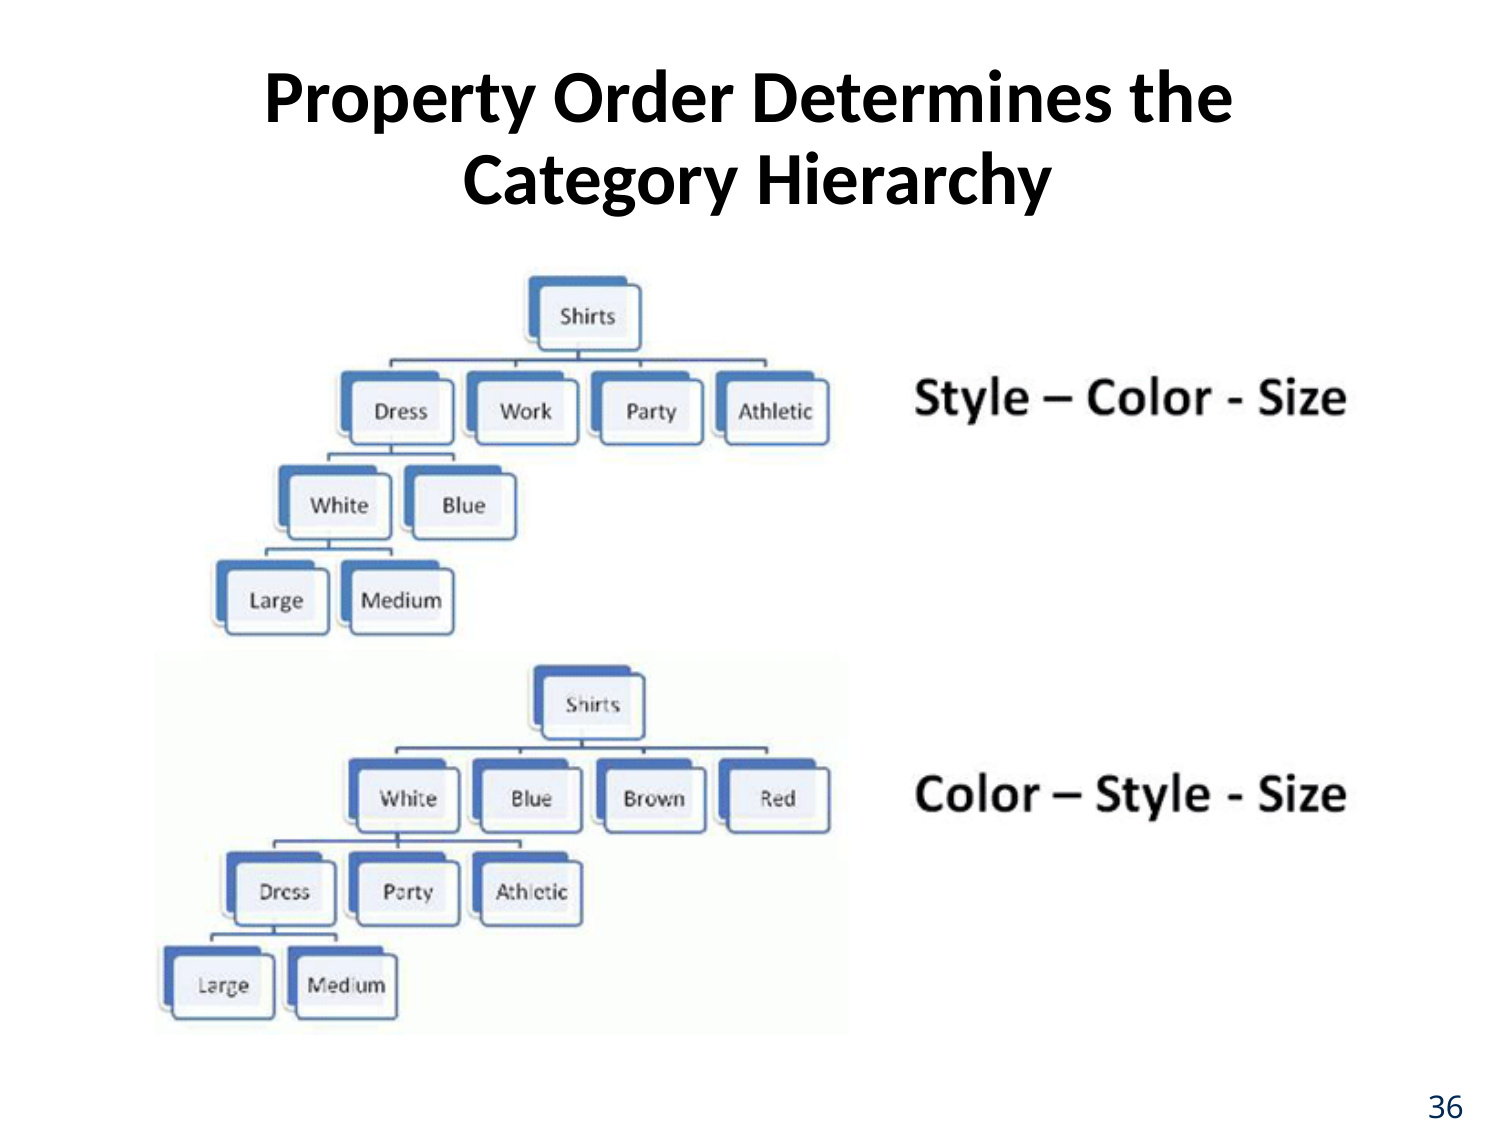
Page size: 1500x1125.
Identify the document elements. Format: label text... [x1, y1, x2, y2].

text_box 36 [1438, 1081, 1454, 1119]
title Property Order Determines the Category Hierarchy [75, 45, 1425, 233]
picture [112, 245, 1388, 1035]
